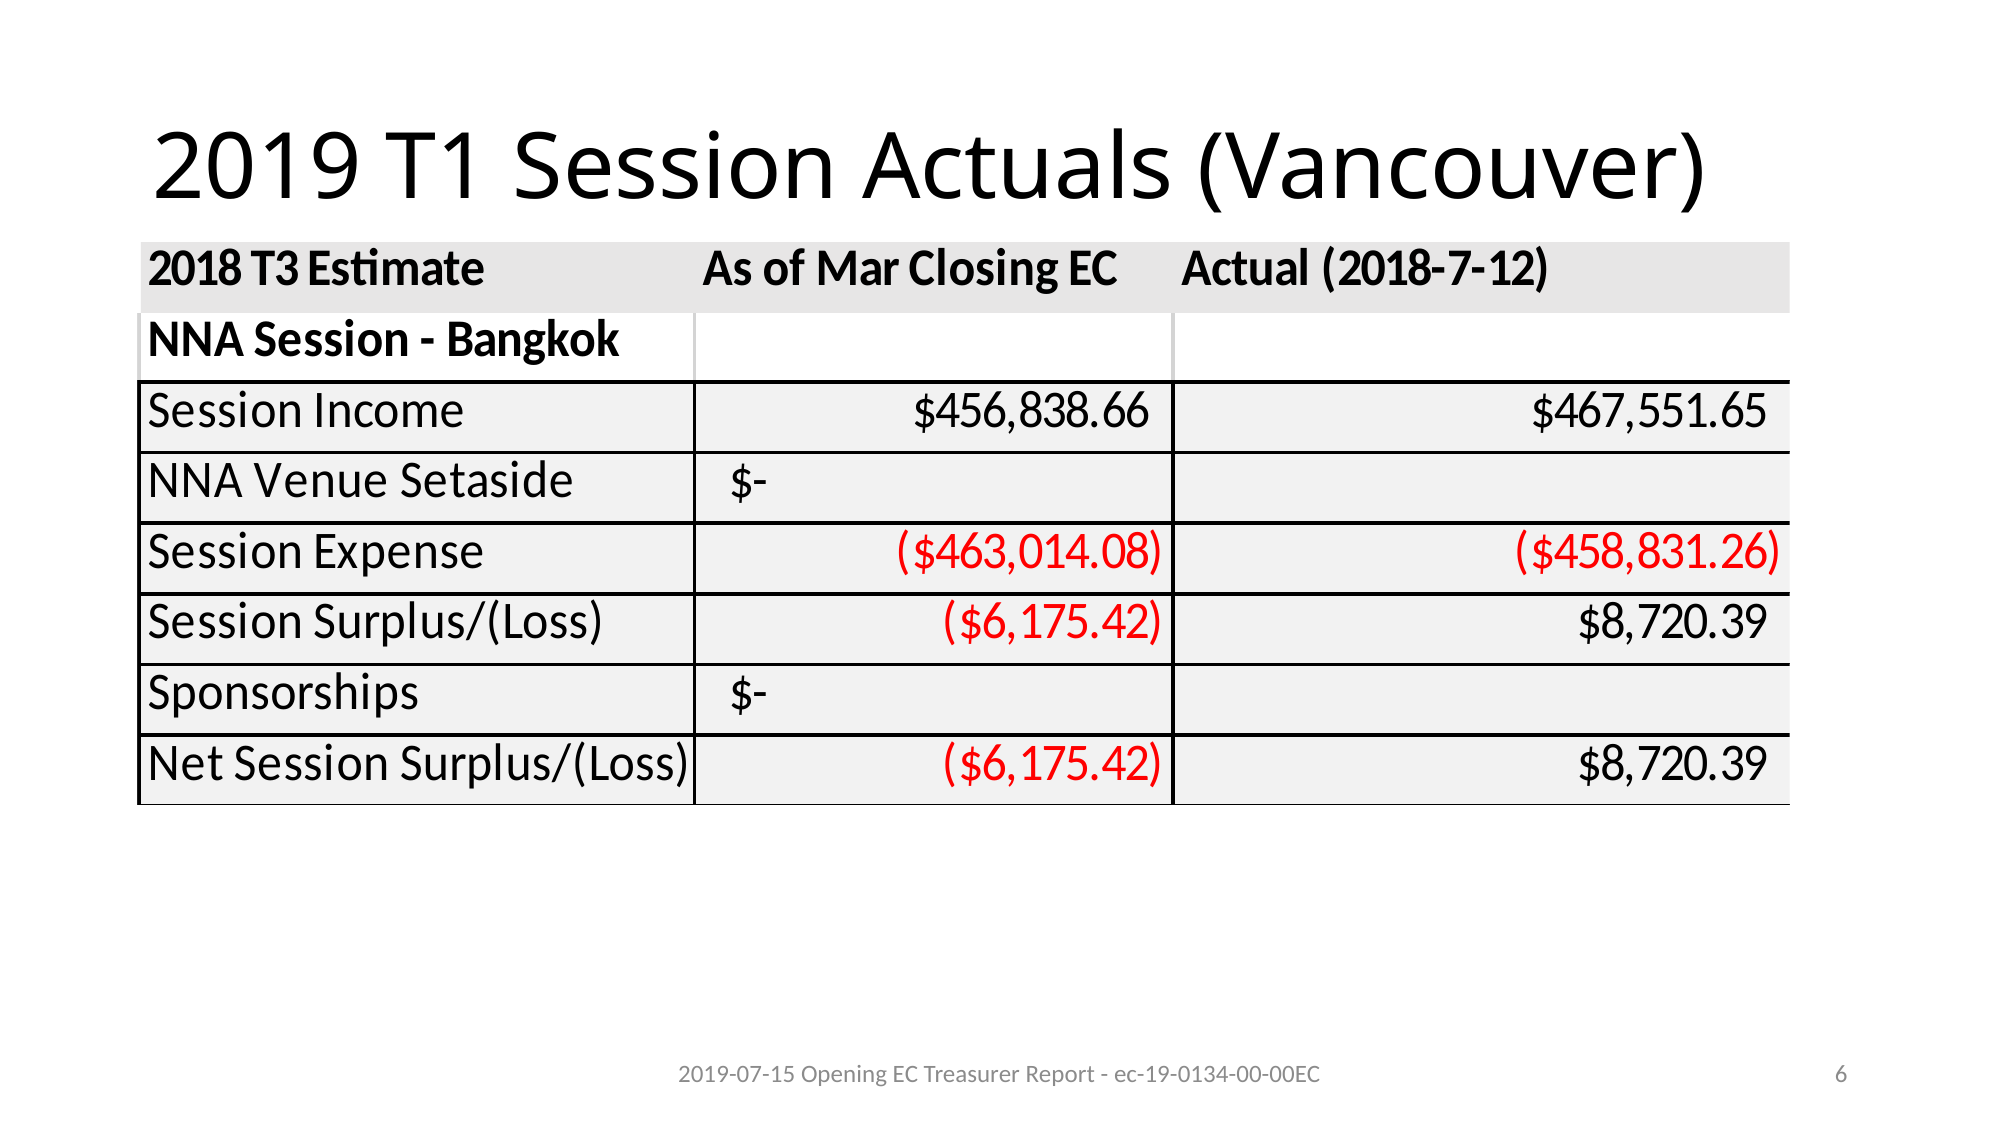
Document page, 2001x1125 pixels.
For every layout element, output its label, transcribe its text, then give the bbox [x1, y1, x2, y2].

slide_number 6 [1412, 1042, 1863, 1103]
title 2019 T1 Session Actuals (Vancouver) [137, 59, 1863, 278]
footer 2019-07-15 Opening EC Treasurer Report - ec-19-0134-00-00EC [662, 1042, 1338, 1103]
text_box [137, 238, 1793, 808]
